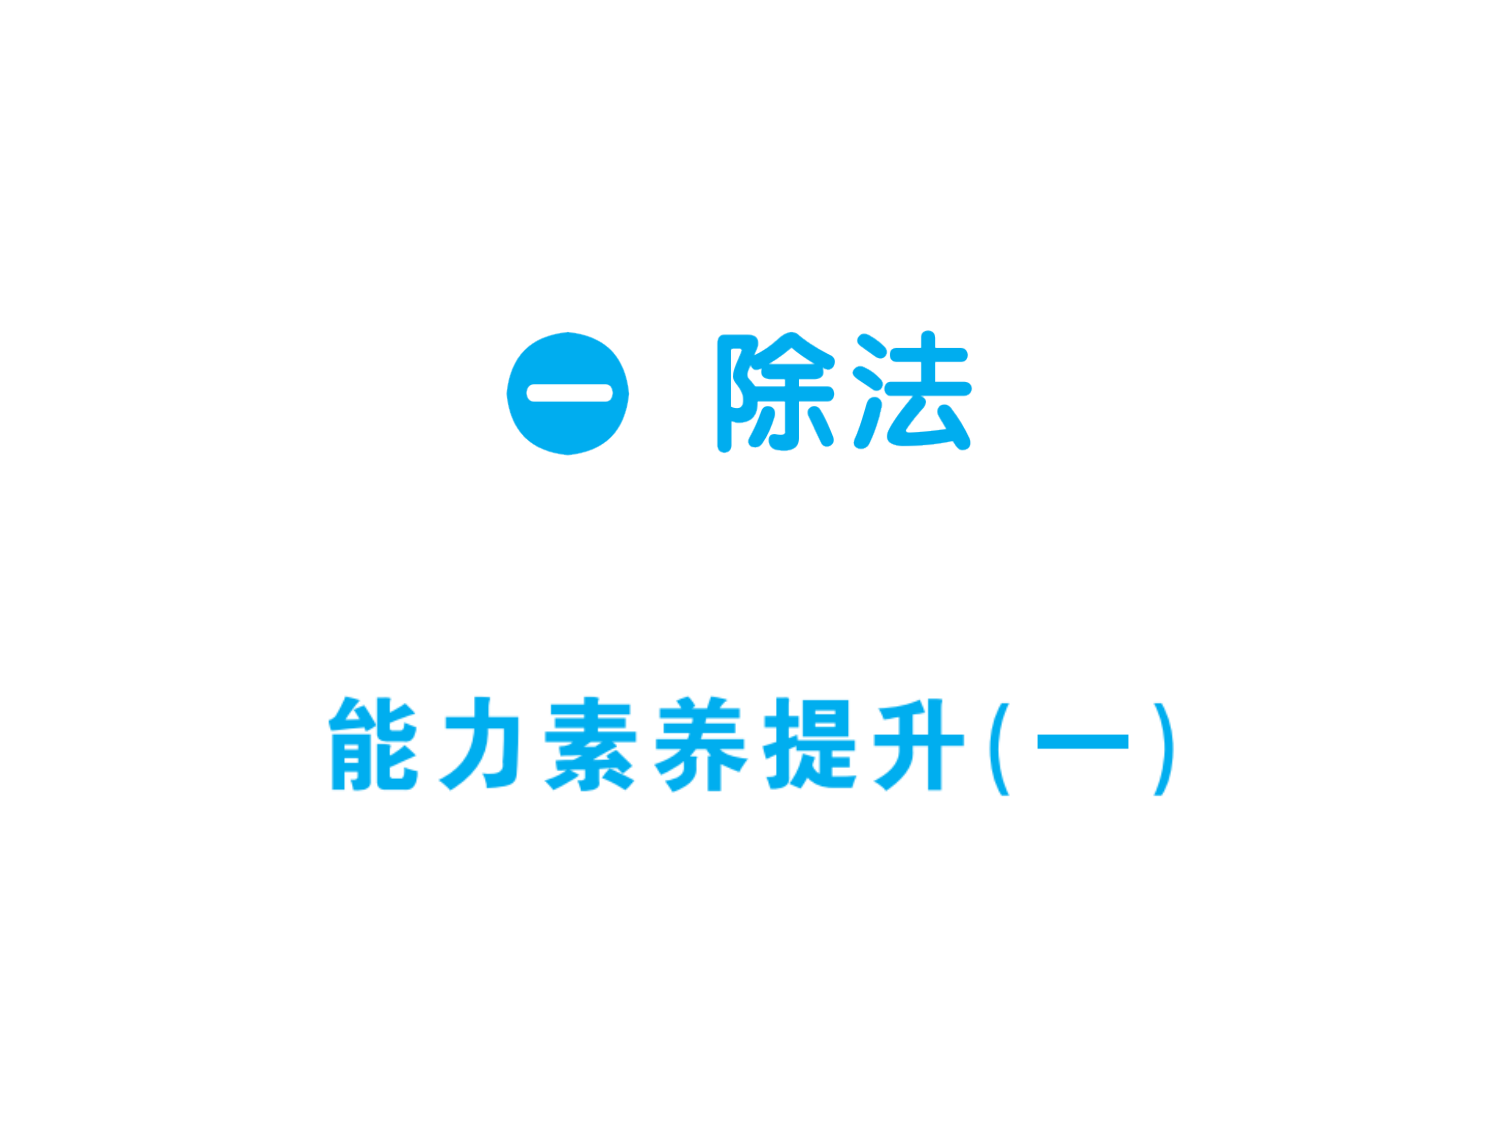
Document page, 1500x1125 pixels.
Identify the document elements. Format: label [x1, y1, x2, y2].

picture [315, 680, 1185, 804]
picture [501, 300, 999, 489]
